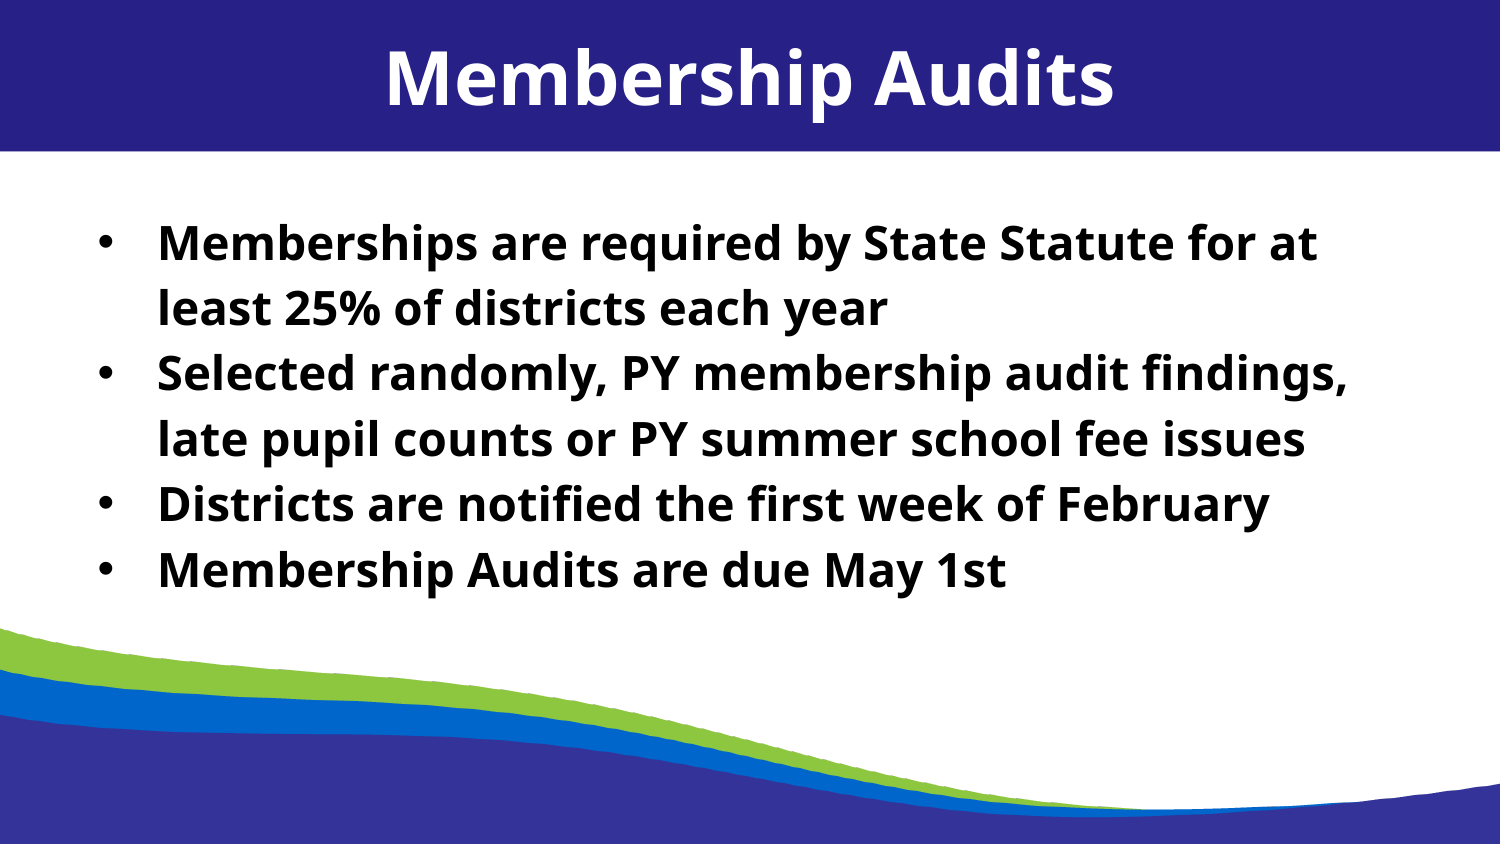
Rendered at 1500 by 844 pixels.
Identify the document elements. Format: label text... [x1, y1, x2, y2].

picture [0, 608, 1500, 844]
list Memberships are required by State Statute for at least 25% of districts each year Selected randomly, PY membership audit findings, late pupil counts or PY summer school fee issues Districts are notified the first week of February Membership Audits are due May 1st [70, 196, 1424, 654]
list Membership Audits [0, 0, 1500, 152]
